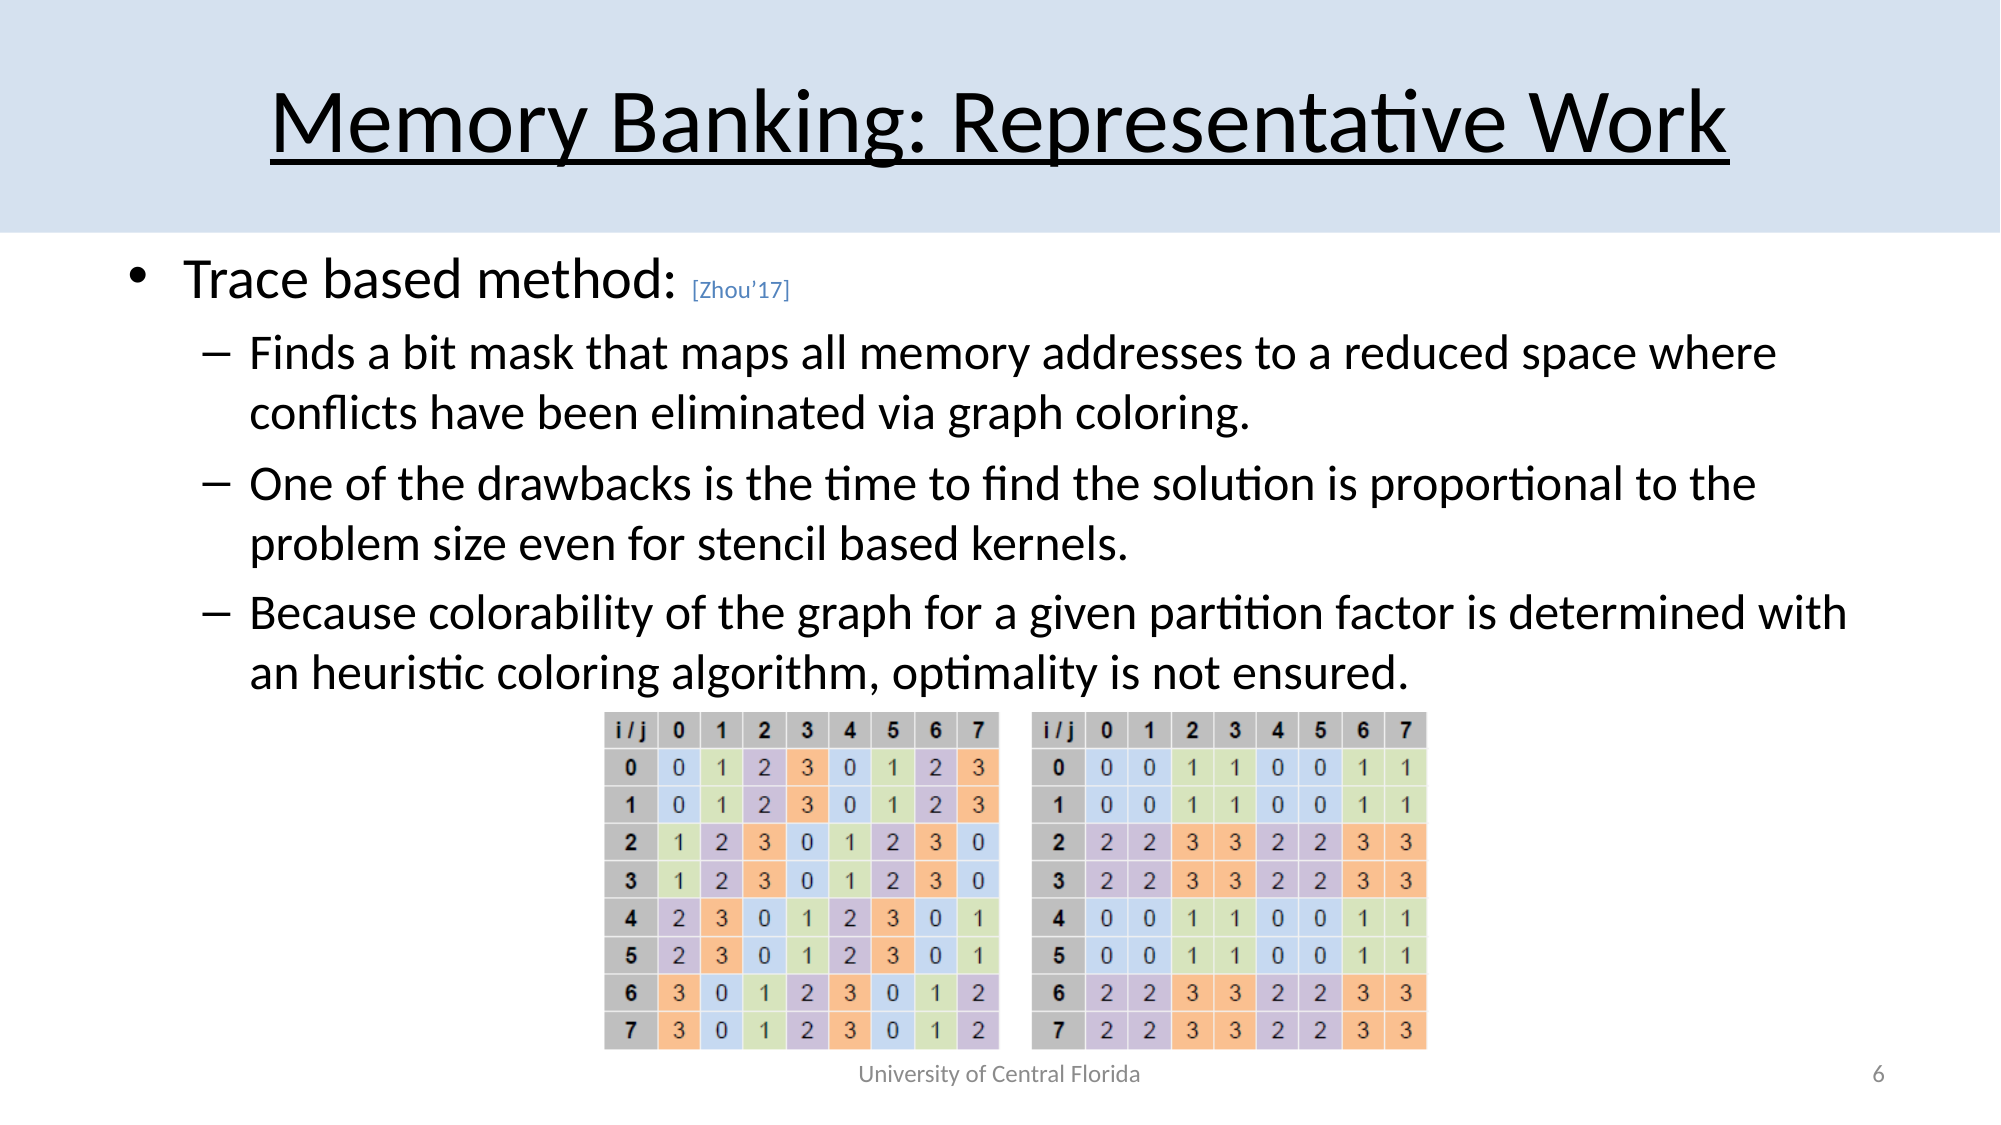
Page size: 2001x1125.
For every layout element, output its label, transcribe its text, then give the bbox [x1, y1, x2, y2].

list Trace based method: [Zhou’17] Finds a bit mask that maps all memory addresses to a reduced space where conflicts have been eliminated via graph coloring. One of the drawbacks is the time to find the solution is proportional to the problem size even for stencil based kernels. Because colorability of the graph for a given partition factor is determined with an heuristic coloring algorithm, optimality is not ensured. [112, 232, 1925, 850]
slide_number 6 [1433, 1042, 1900, 1103]
footer University of Central Florida [683, 1071, 1317, 1103]
picture [598, 712, 1437, 1062]
title Memory Banking: Representative Work [0, 0, 2000, 233]
